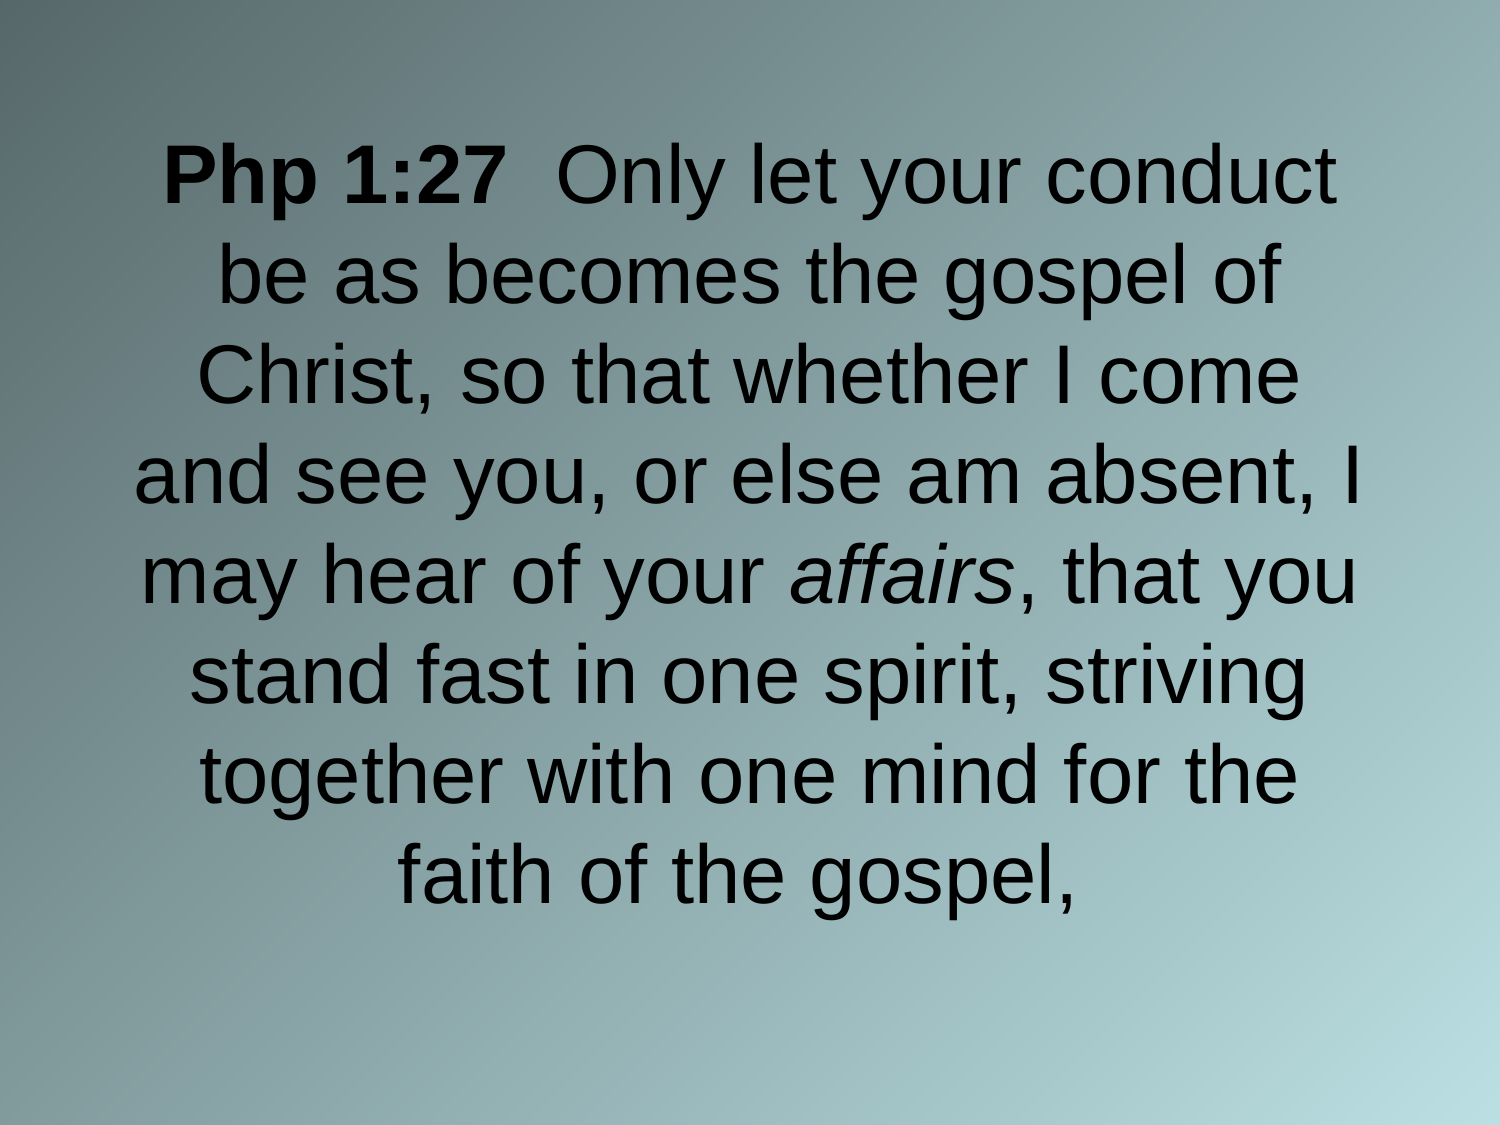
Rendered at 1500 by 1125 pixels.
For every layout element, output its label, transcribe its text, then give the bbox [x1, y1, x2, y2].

title Php 1:27 Only let your conduct be as becomes the gospel of Christ, so that whether I come and see you, or else am absent, I may hear of your affairs, that you stand fast in one spirit, striving together with one mind for the faith of the gospel, [112, 349, 1388, 591]
